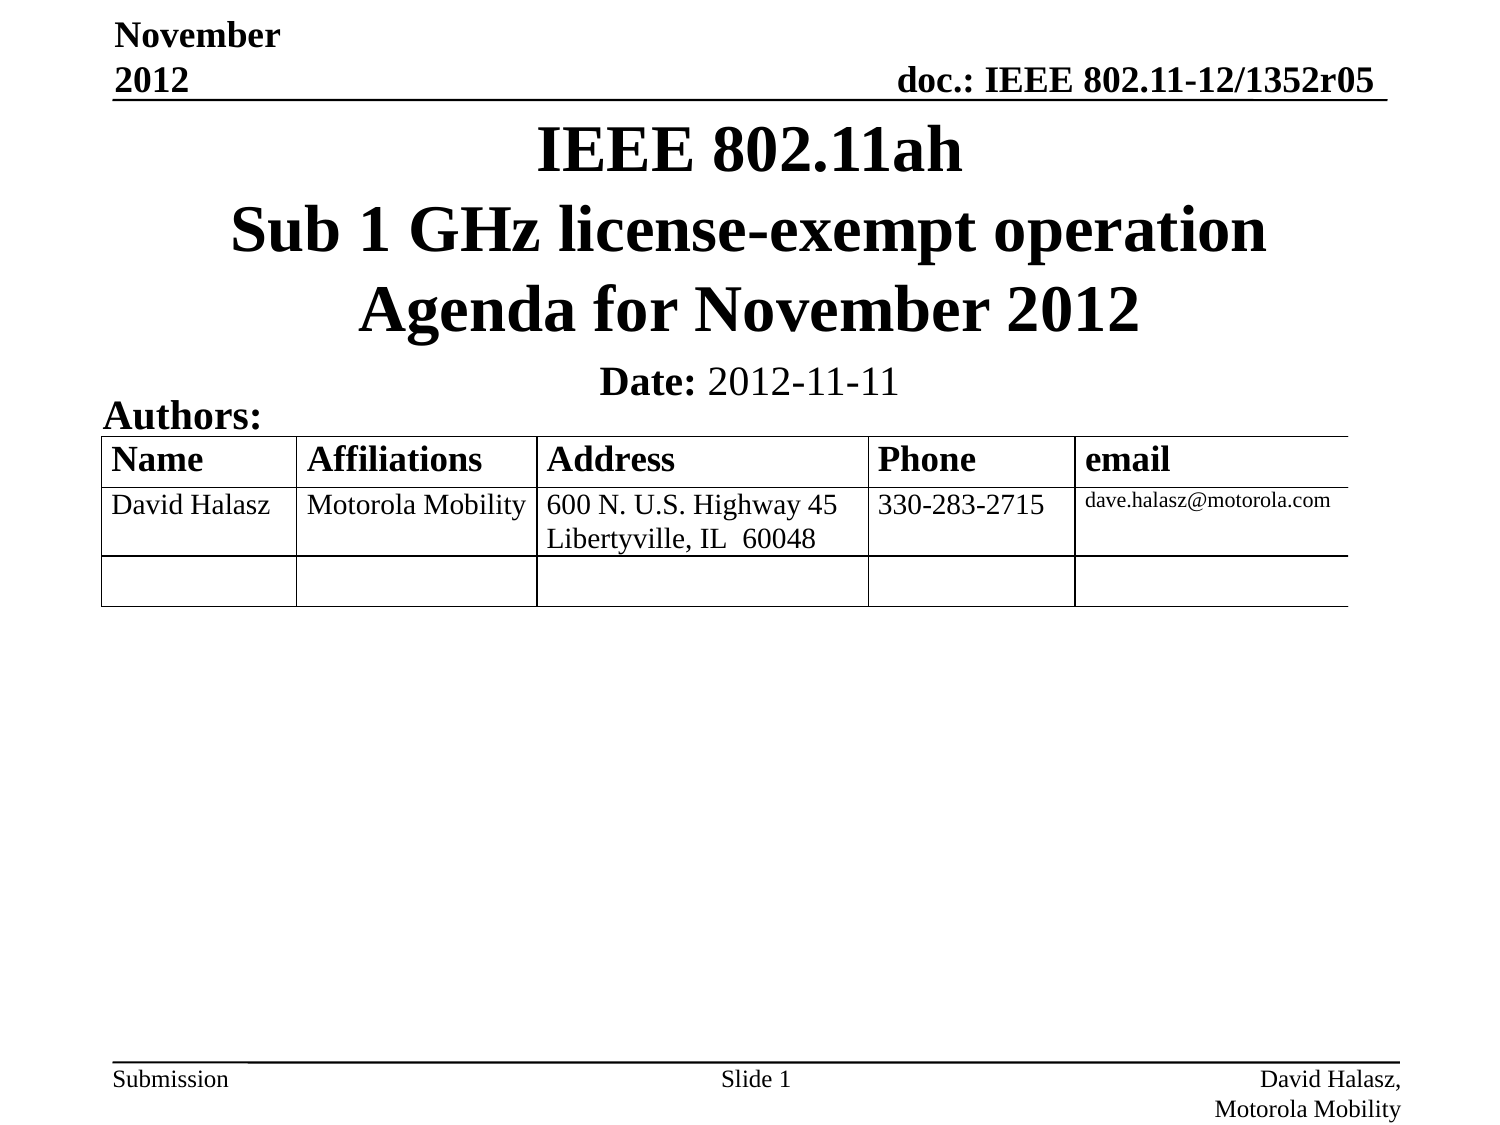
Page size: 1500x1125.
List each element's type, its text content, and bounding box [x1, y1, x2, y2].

text_box Authors: [87, 380, 325, 435]
list Date: 2012-11-11 [112, 346, 1388, 410]
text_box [87, 436, 1349, 1035]
title IEEE 802.11ah Sub 1 GHz license-exempt operation Agenda for November 2012 [112, 137, 1388, 313]
slide_number Slide 1 [712, 1061, 800, 1093]
footer David Halasz, Motorola Mobility [1185, 1061, 1402, 1093]
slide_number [114, 54, 333, 101]
